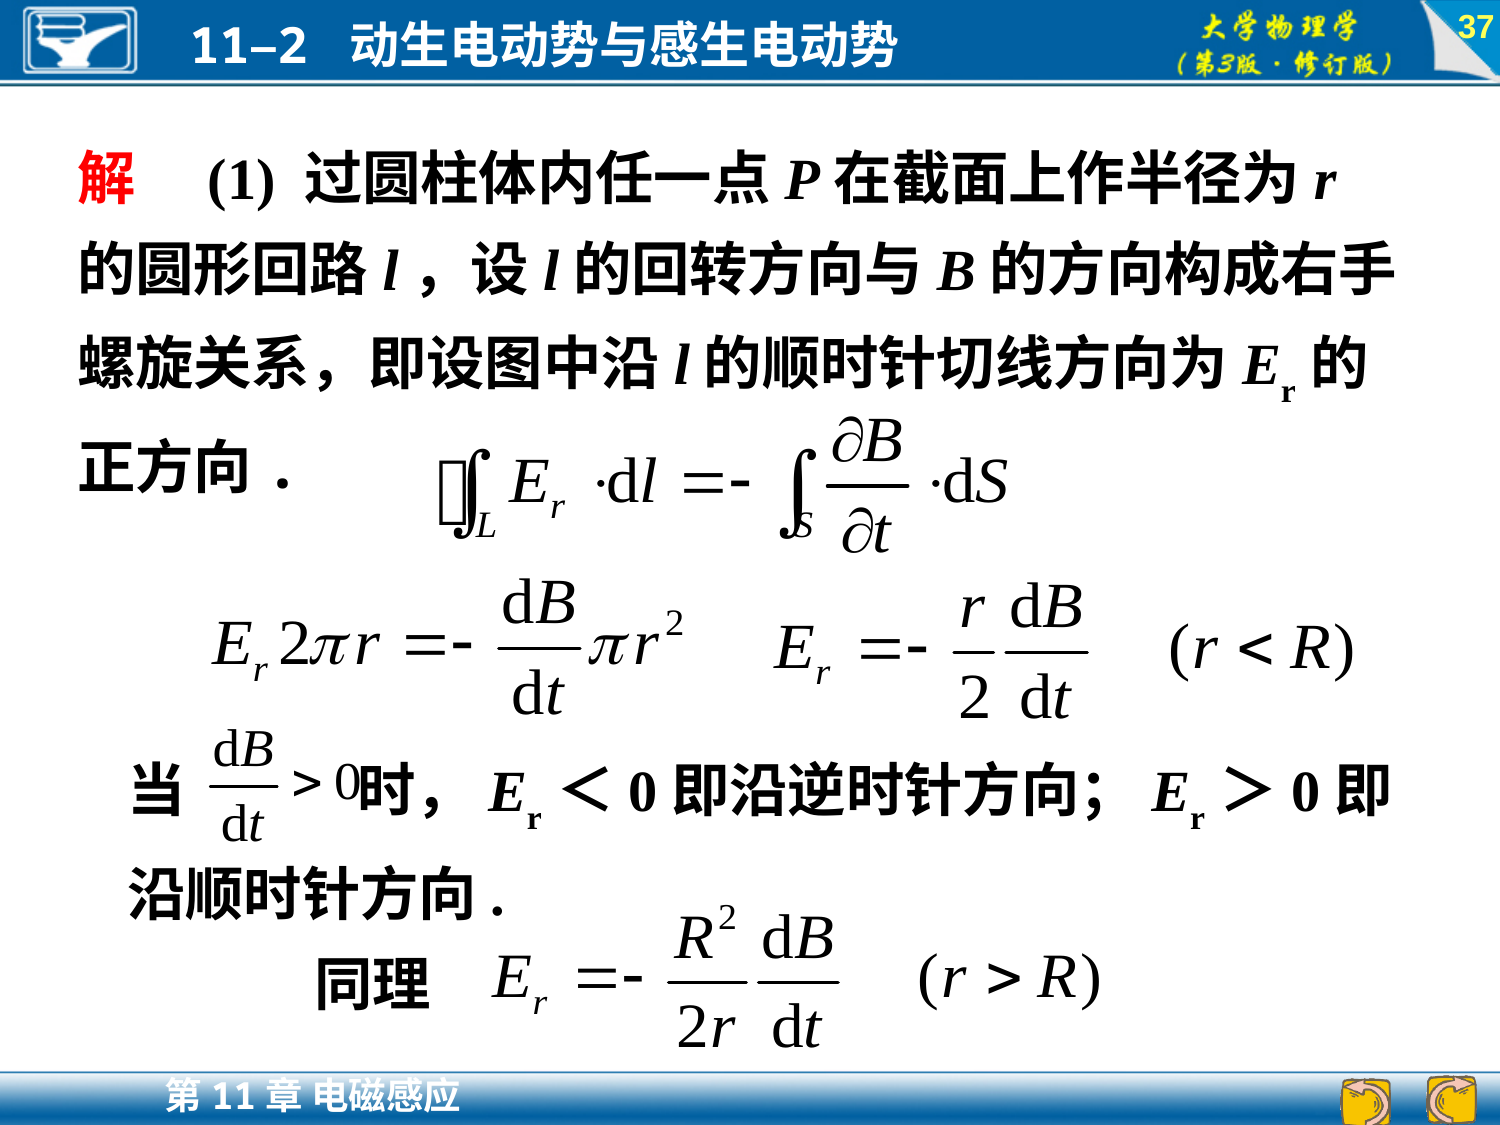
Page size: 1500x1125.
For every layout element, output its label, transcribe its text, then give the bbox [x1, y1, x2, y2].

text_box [199, 562, 695, 713]
text_box 解 (1) 过圆柱体内任一点P在截面上作半径为r的圆形回路l，设l的回转方向与B的方向构成右手螺旋关系，即设图中沿l的顺时针切线方向为Er的正方向. [62, 112, 1413, 508]
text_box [424, 399, 1026, 567]
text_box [112, 715, 1463, 919]
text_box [762, 566, 1369, 713]
footer 37 [1411, 0, 1500, 69]
picture [0, 0, 1500, 1125]
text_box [299, 887, 1113, 1062]
